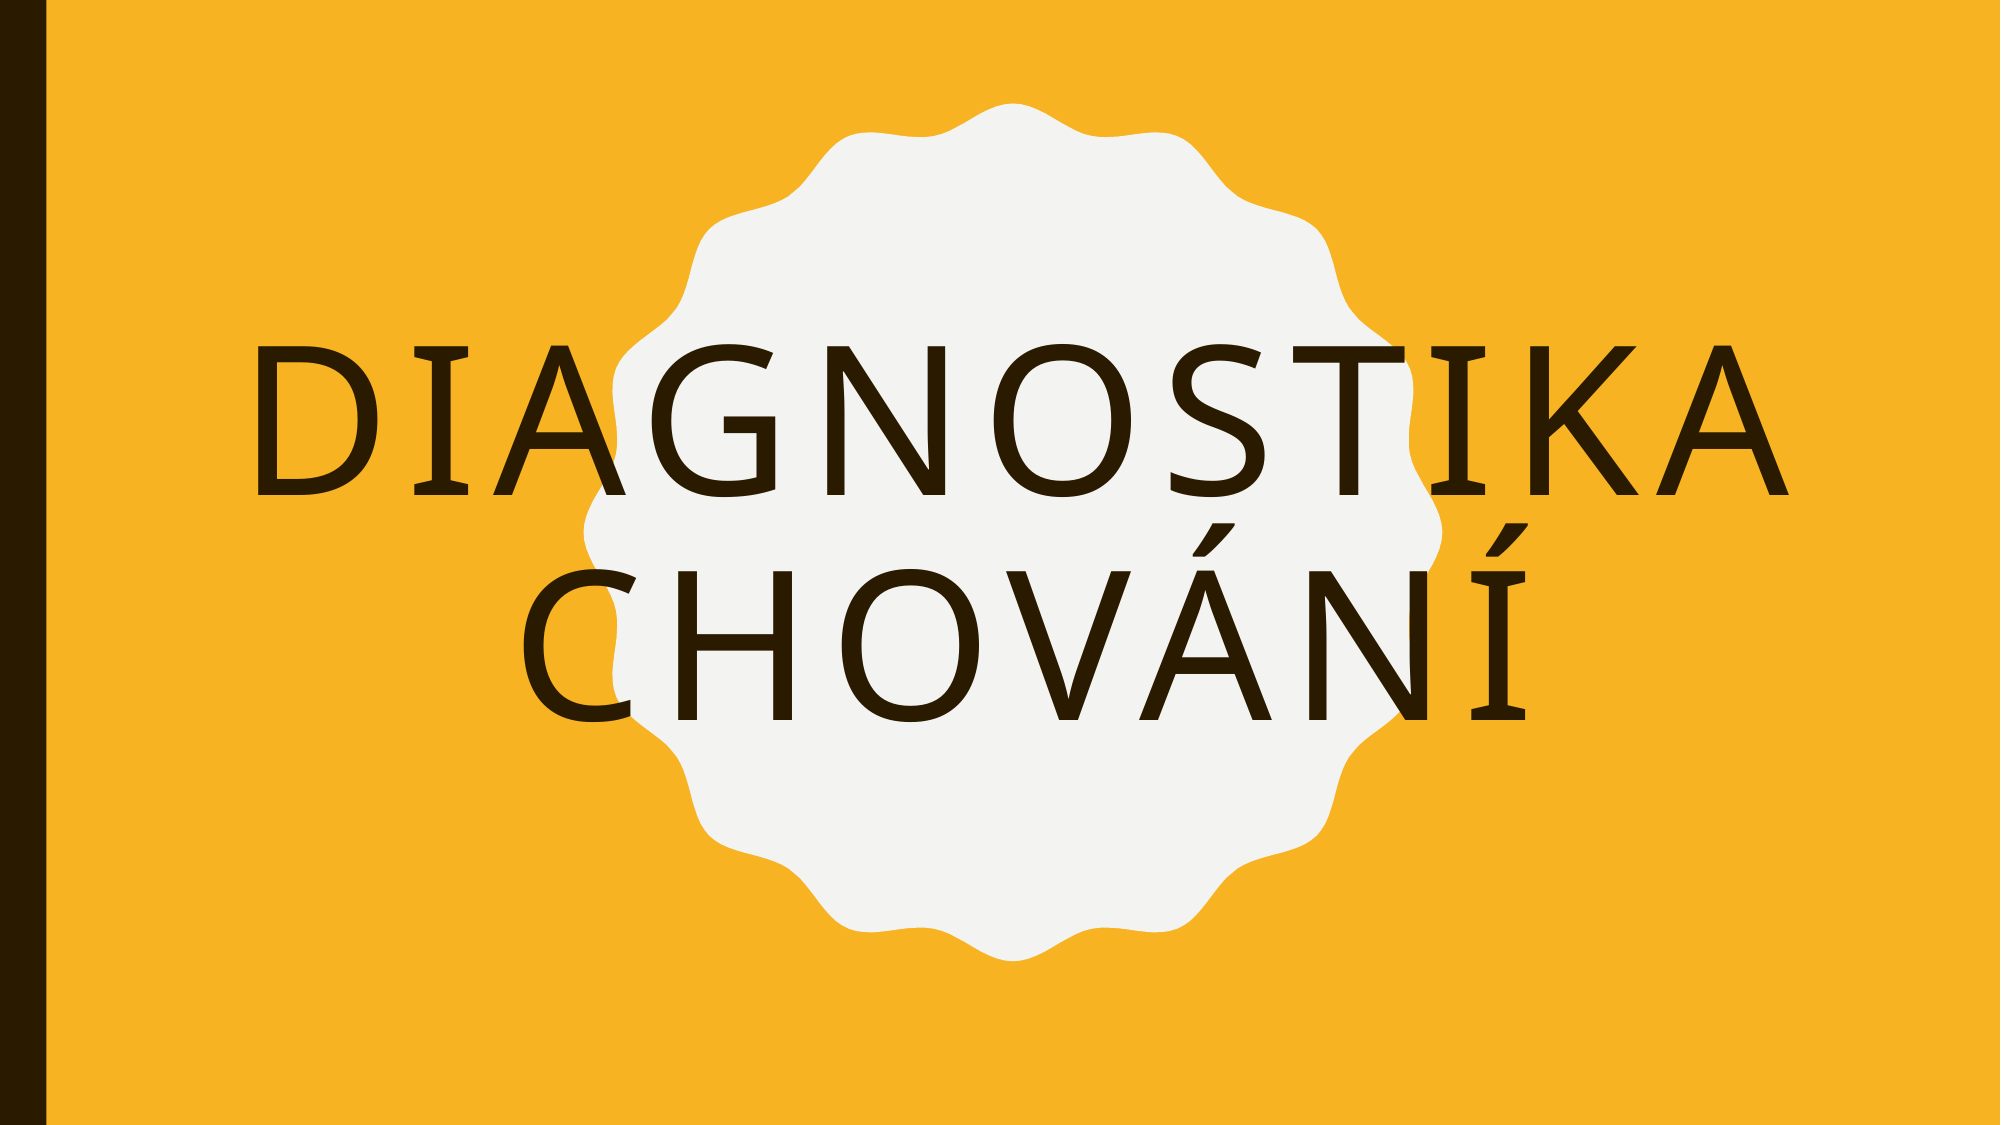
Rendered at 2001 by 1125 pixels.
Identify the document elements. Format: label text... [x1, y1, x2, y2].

title Diagnostika chování [176, 180, 1870, 902]
